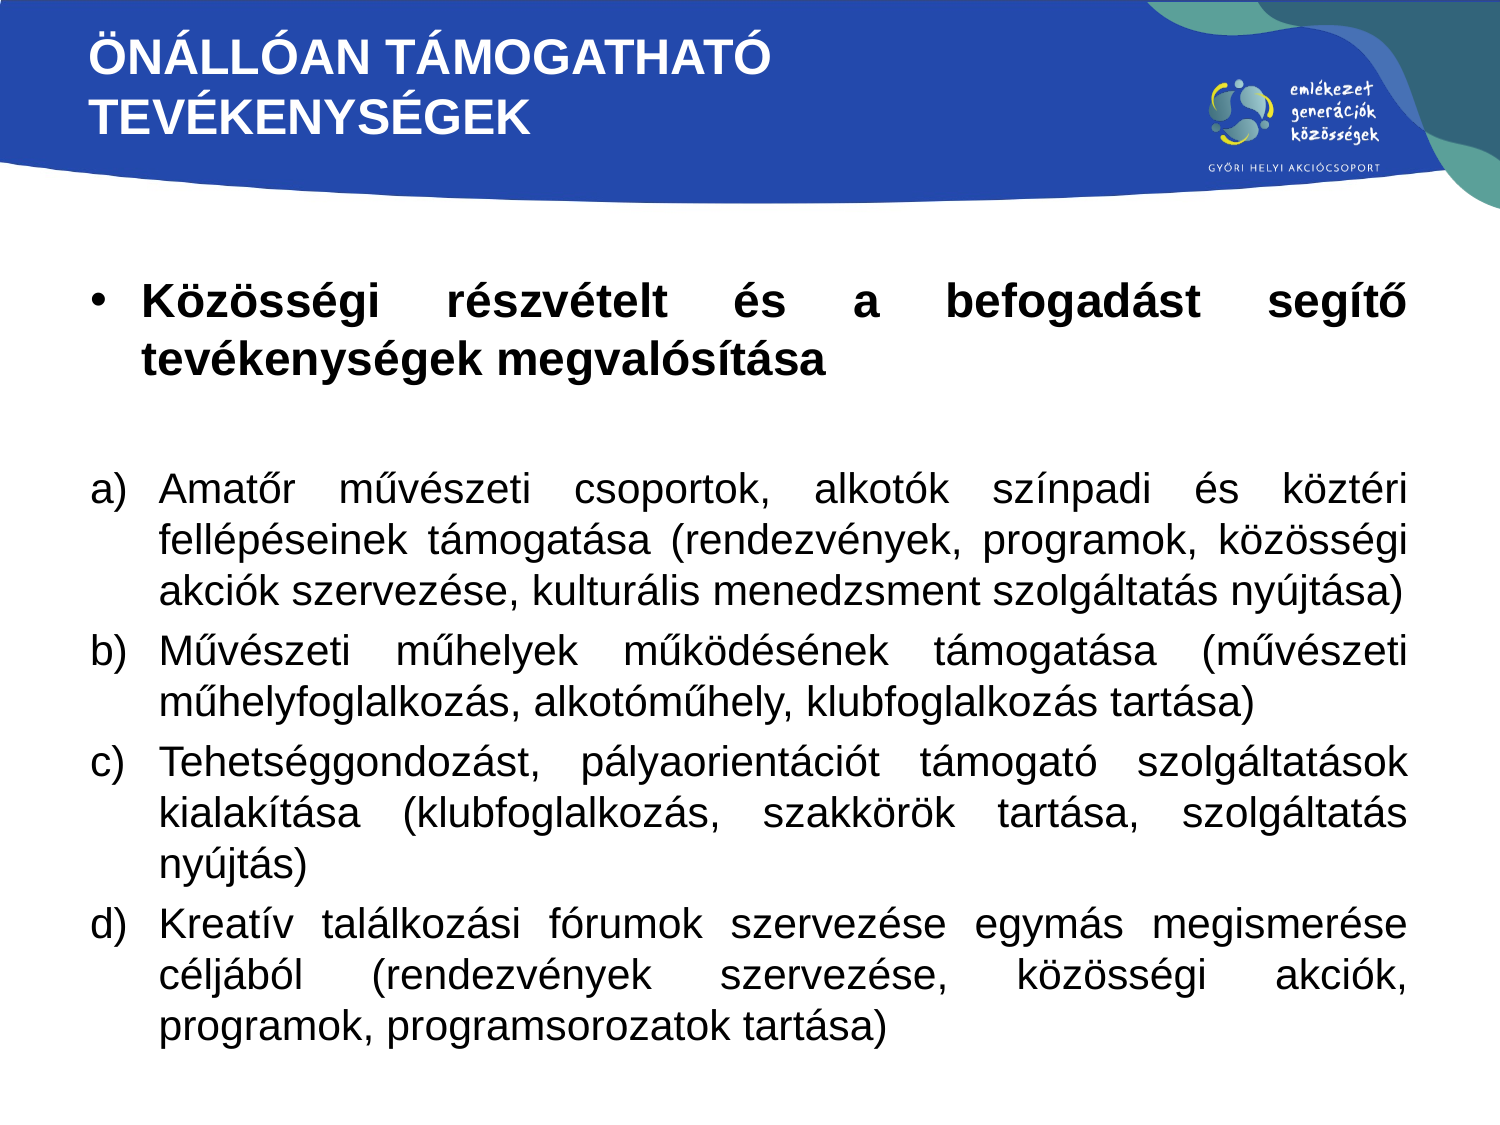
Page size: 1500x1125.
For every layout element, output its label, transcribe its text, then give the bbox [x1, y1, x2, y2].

list Közösségi részvételt és a befogadást segítő tevékenységek megvalósítása Amatőr művészeti csoportok, alkotók színpadi és köztéri fellépéseinek támogatása (rendezvények, programok, közösségi akciók szervezése, kulturális menedzsment szolgáltatás nyújtása) Művészeti műhelyek működésének támogatása (művészeti műhelyfoglalkozás, alkotóműhely, klubfoglalkozás tartása) Tehetséggondozást, pályaorientációt támogató szolgáltatások kialakítása (klubfoglalkozás, szakkörök tartása, szolgáltatás nyújtás) Kreatív találkozási fórumok szervezése egymás megismerése céljából (rendezvények szervezése, közösségi akciók, programok, programsorozatok tartása) [75, 262, 1425, 1059]
title Önállóan támogatható tevékenységek [73, 7, 845, 161]
picture [0, 0, 1500, 1125]
